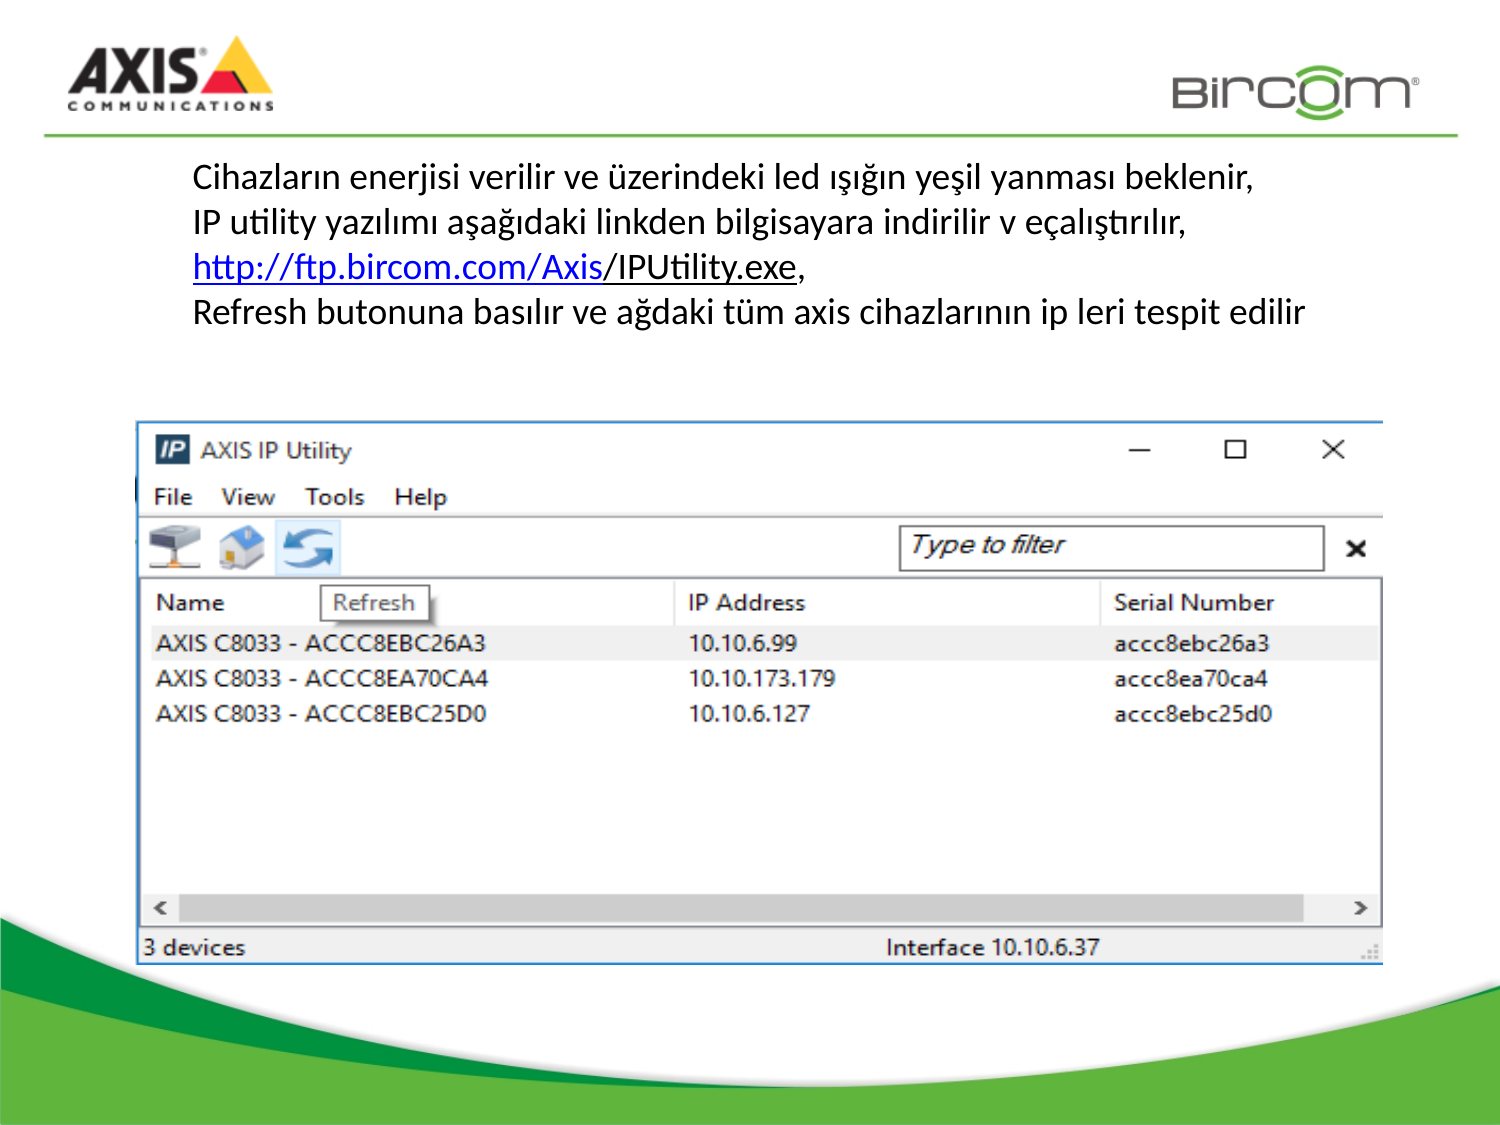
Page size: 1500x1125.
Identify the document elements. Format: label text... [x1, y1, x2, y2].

text_box Cihazların enerjisi verilir ve üzerindeki led ışığın yeşil yanması beklenir, IP utility yazılımı aşağıdaki linkden bilgisayara indirilir v eçalıştırılır, http://ftp.bircom.com/Axis/IPUtility.exe, Refresh butonuna basılır ve ağdaki tüm axis cihazlarının ip leri tespit edilir [177, 145, 1323, 385]
picture [0, 0, 1500, 1125]
